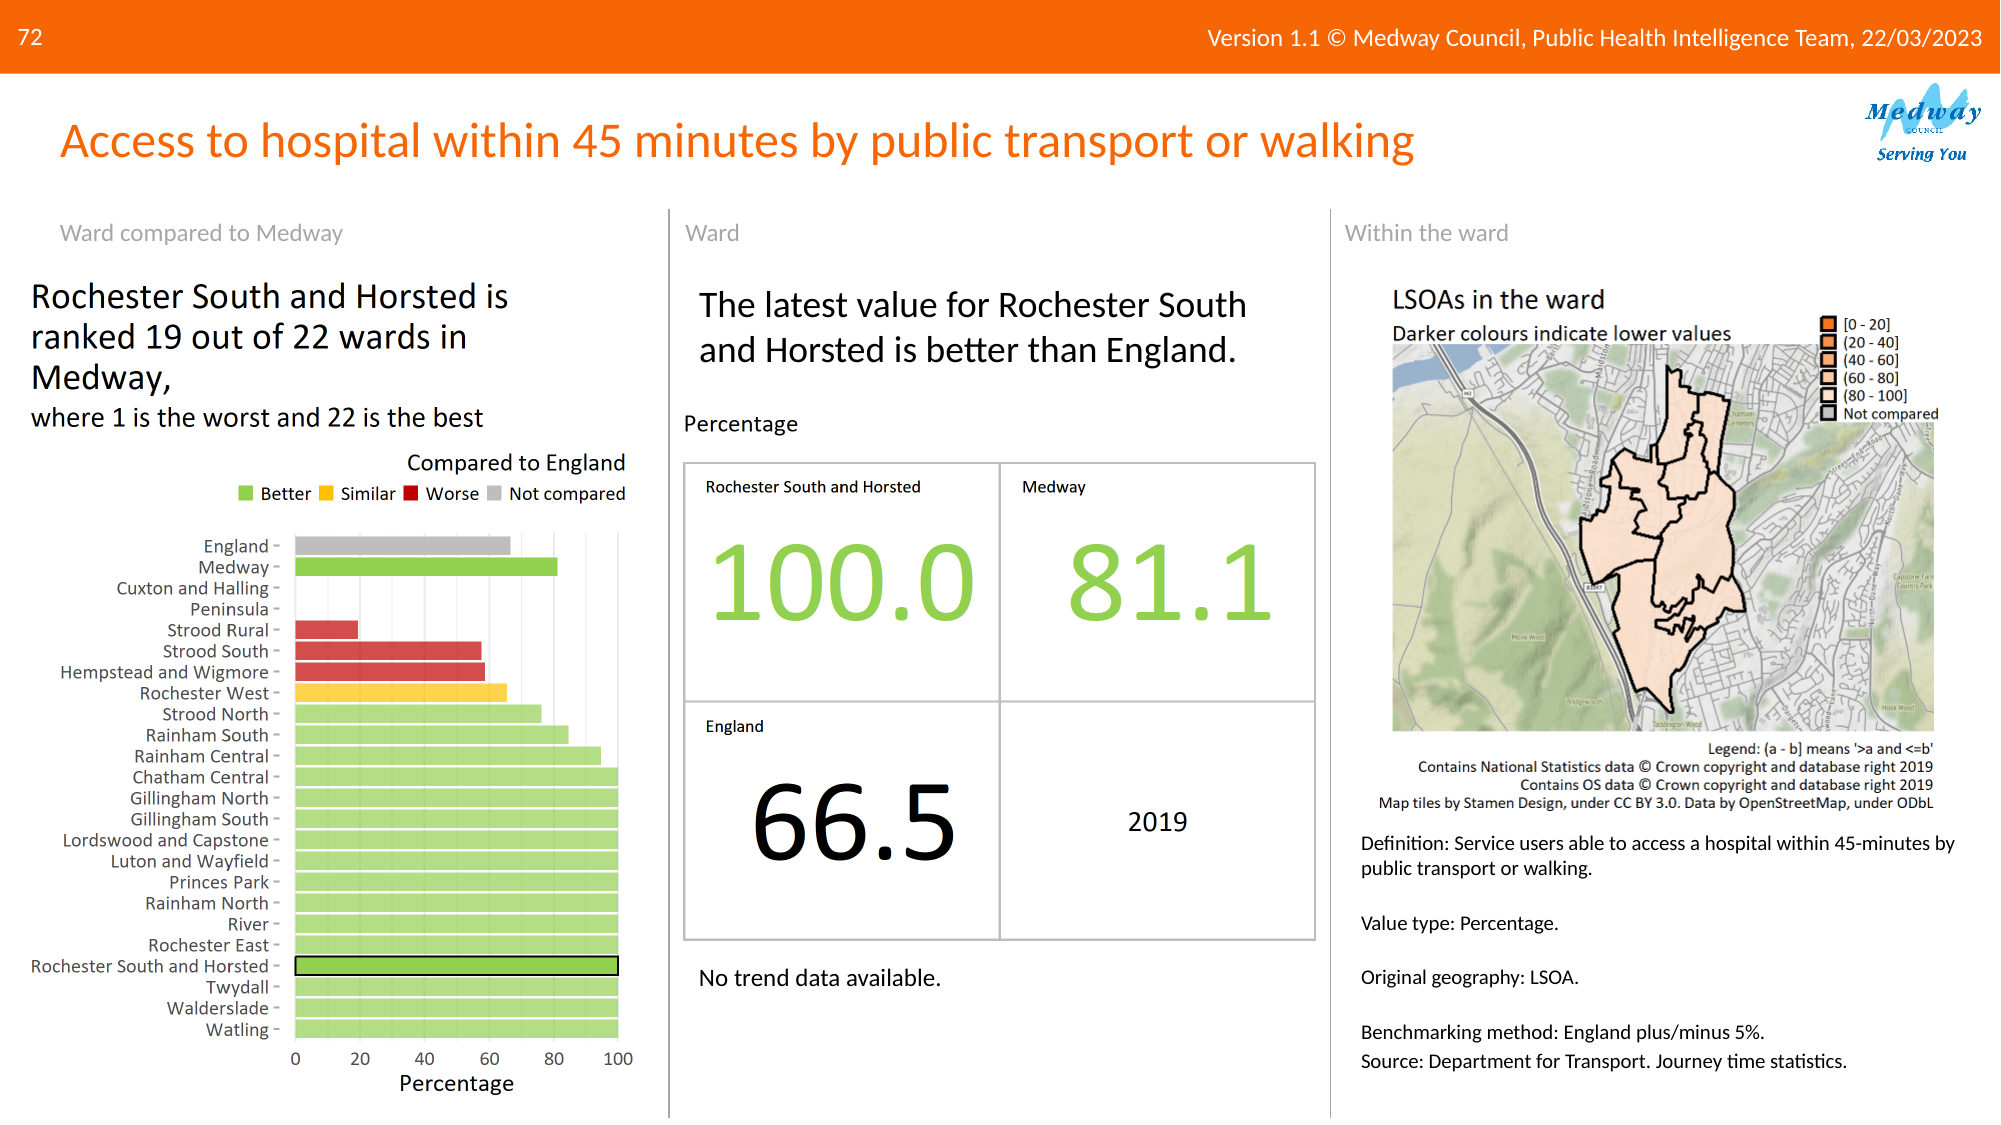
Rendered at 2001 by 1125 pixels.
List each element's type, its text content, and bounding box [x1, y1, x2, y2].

title Access to hospital within 45 minutes by public transport or walking [45, 83, 1866, 191]
slide_number 72 [2, 5, 239, 66]
list Definition: Service users able to access a hospital within 45-minutes by public transport or walking. Value type: Percentage. Original geography: LSOA. Benchmarking method: England plus/minus 5%. Source: Department for Transport. Journey time statistics. [1346, 822, 1981, 1106]
picture [1866, 83, 1981, 162]
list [1345, 278, 1981, 811]
list Version 1.1 © Medway Council, Public Health Intelligence Team, 22/03/2023 [881, 2, 2000, 72]
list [683, 403, 1316, 941]
list No trend data available. [683, 954, 1316, 1106]
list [19, 271, 646, 1107]
list The latest value for Rochester South and Horsted is better than England. [684, 272, 1316, 386]
